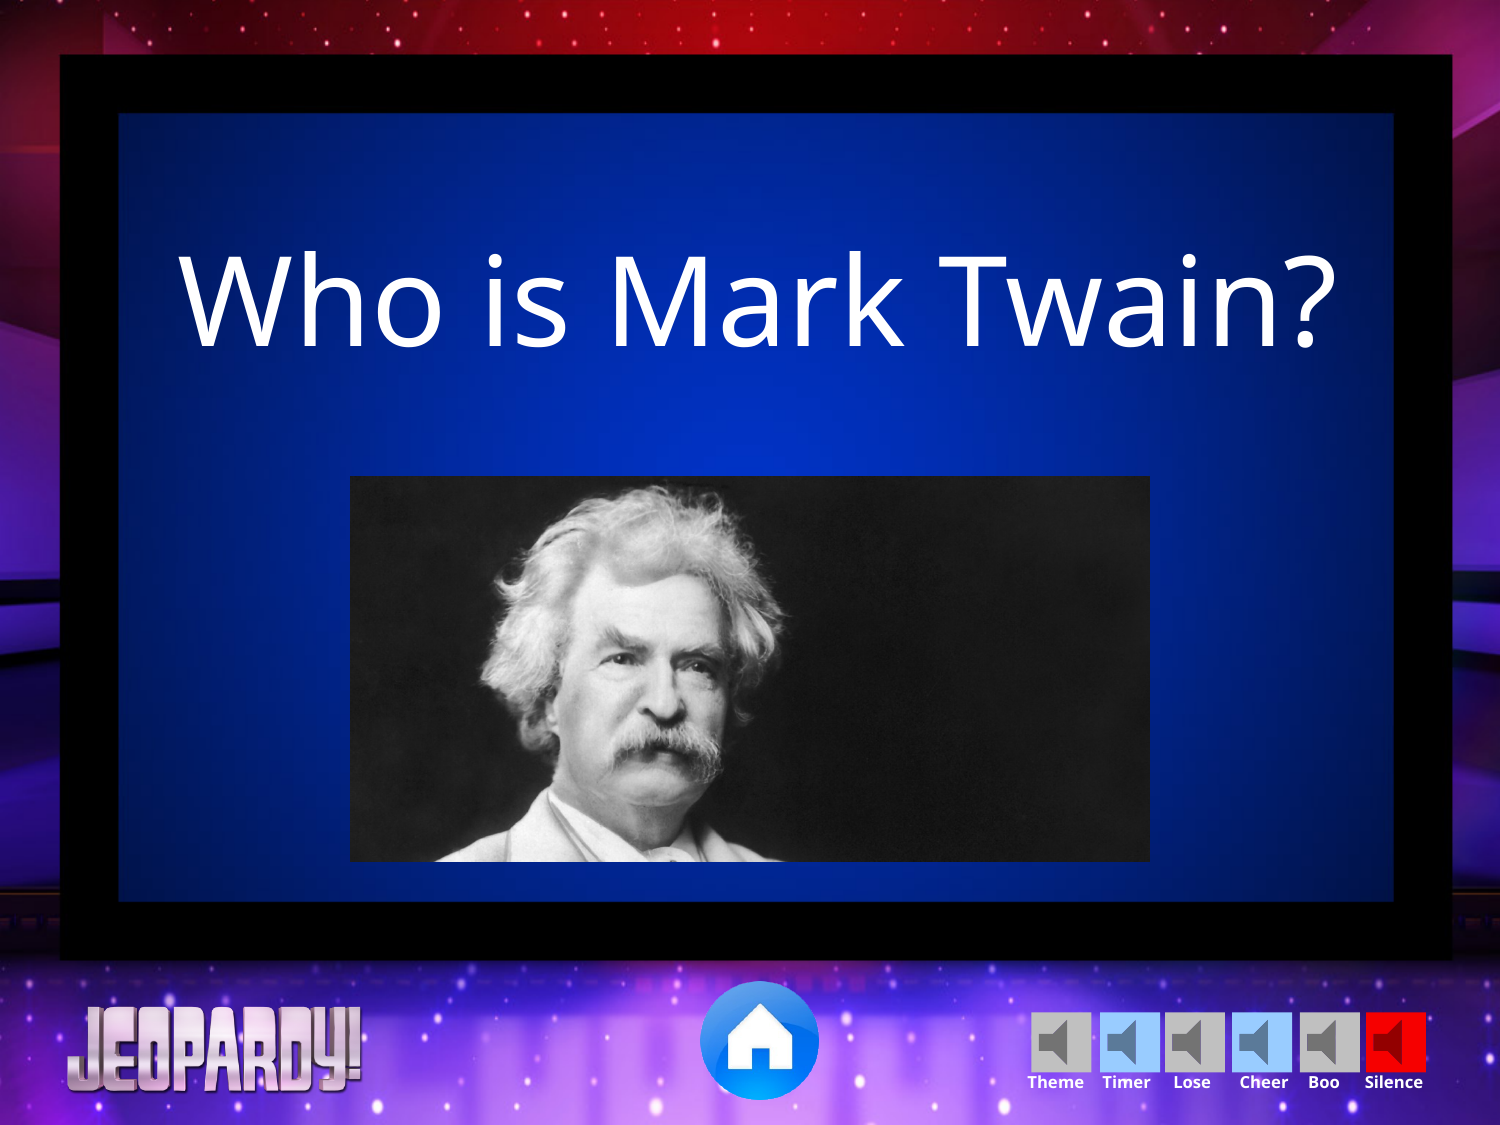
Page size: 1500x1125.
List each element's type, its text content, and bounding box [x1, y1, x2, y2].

picture [0, 0, 1500, 1125]
text_box Who is Mark Twain? [137, 214, 1379, 379]
